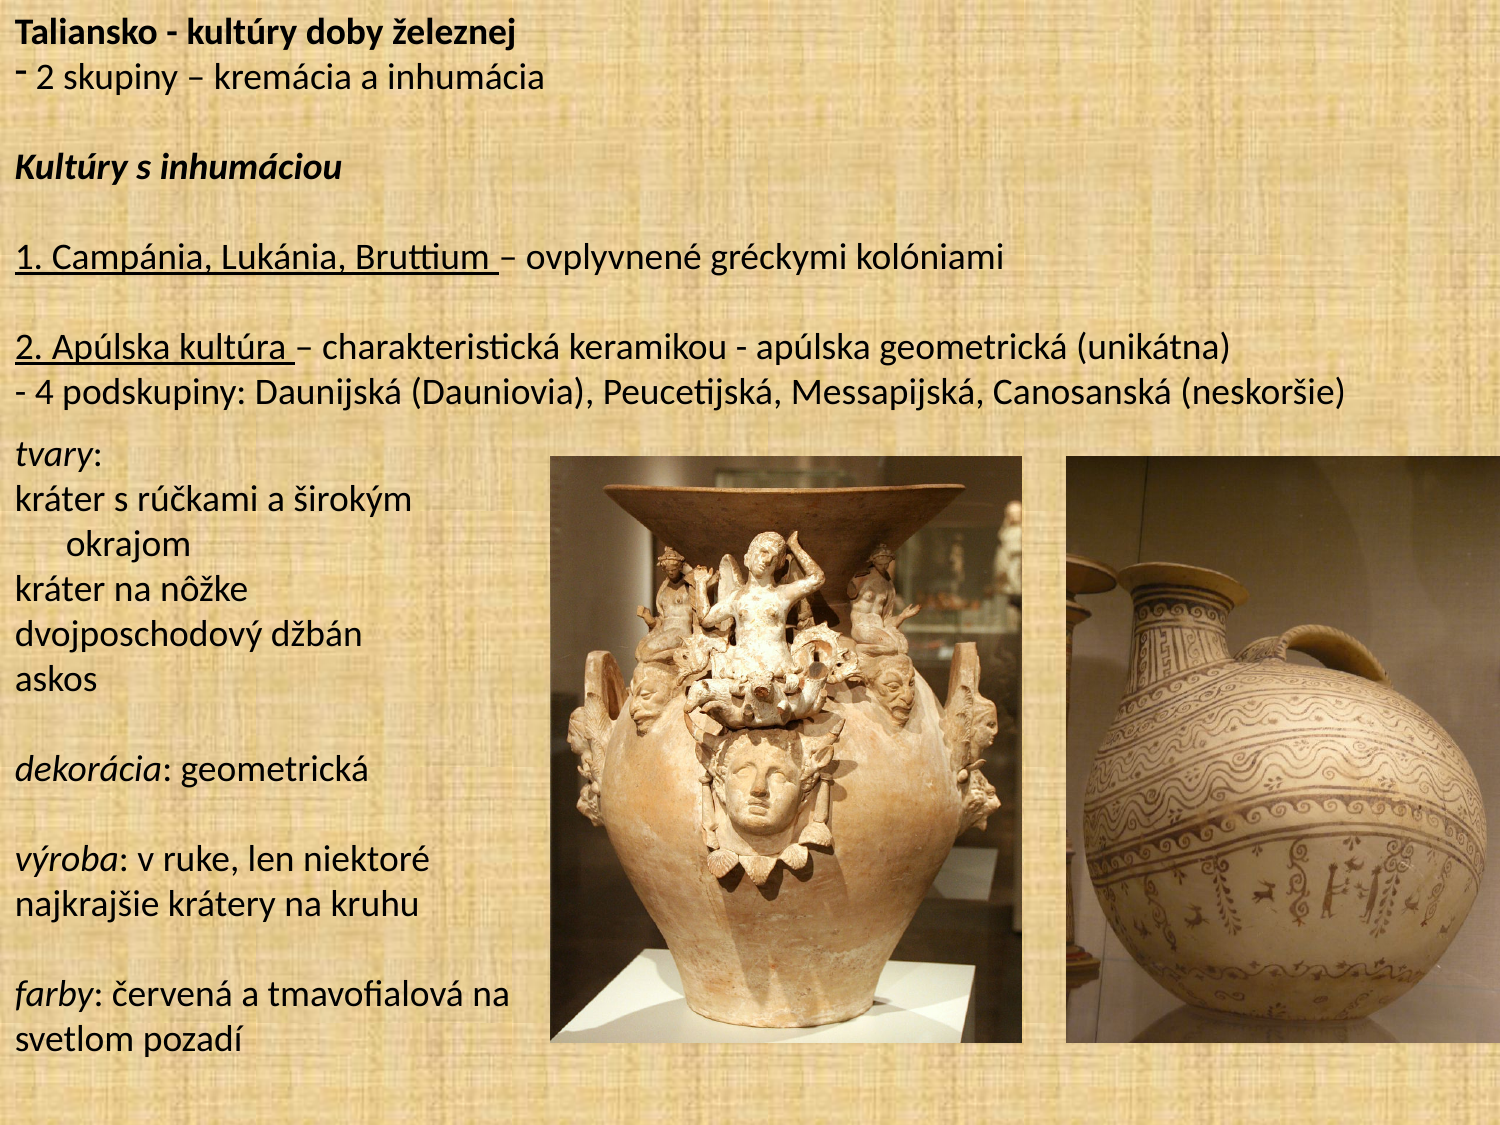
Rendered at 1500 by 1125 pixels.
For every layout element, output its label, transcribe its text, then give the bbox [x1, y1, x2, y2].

text_box Taliansko - kultúry doby železnej 2 skupiny – kremácia a inhumácia Kultúry s inhumáciou 1. Campánia, Lukánia, Bruttium – ovplyvnené gréckymi kolóniami 2. Apúlska kultúra – charakteristická keramikou - apúlska geometrická (unikátna) - 4 podskupiny: Daunijská (Dauniovia), Peucetijská, Messapijská, Canosanská (neskoršie) [0, 0, 1500, 420]
picture [0, 420, 1500, 1125]
text_box tvary: kráter s rúčkami a širokým okrajom kráter na nôžke dvojposchodový džbán askos dekorácia: geometrická výroba: v ruke, len niektoré najkrajšie krátery na kruhu farby: červená a tmavofialová na svetlom pozadí [0, 421, 551, 1112]
